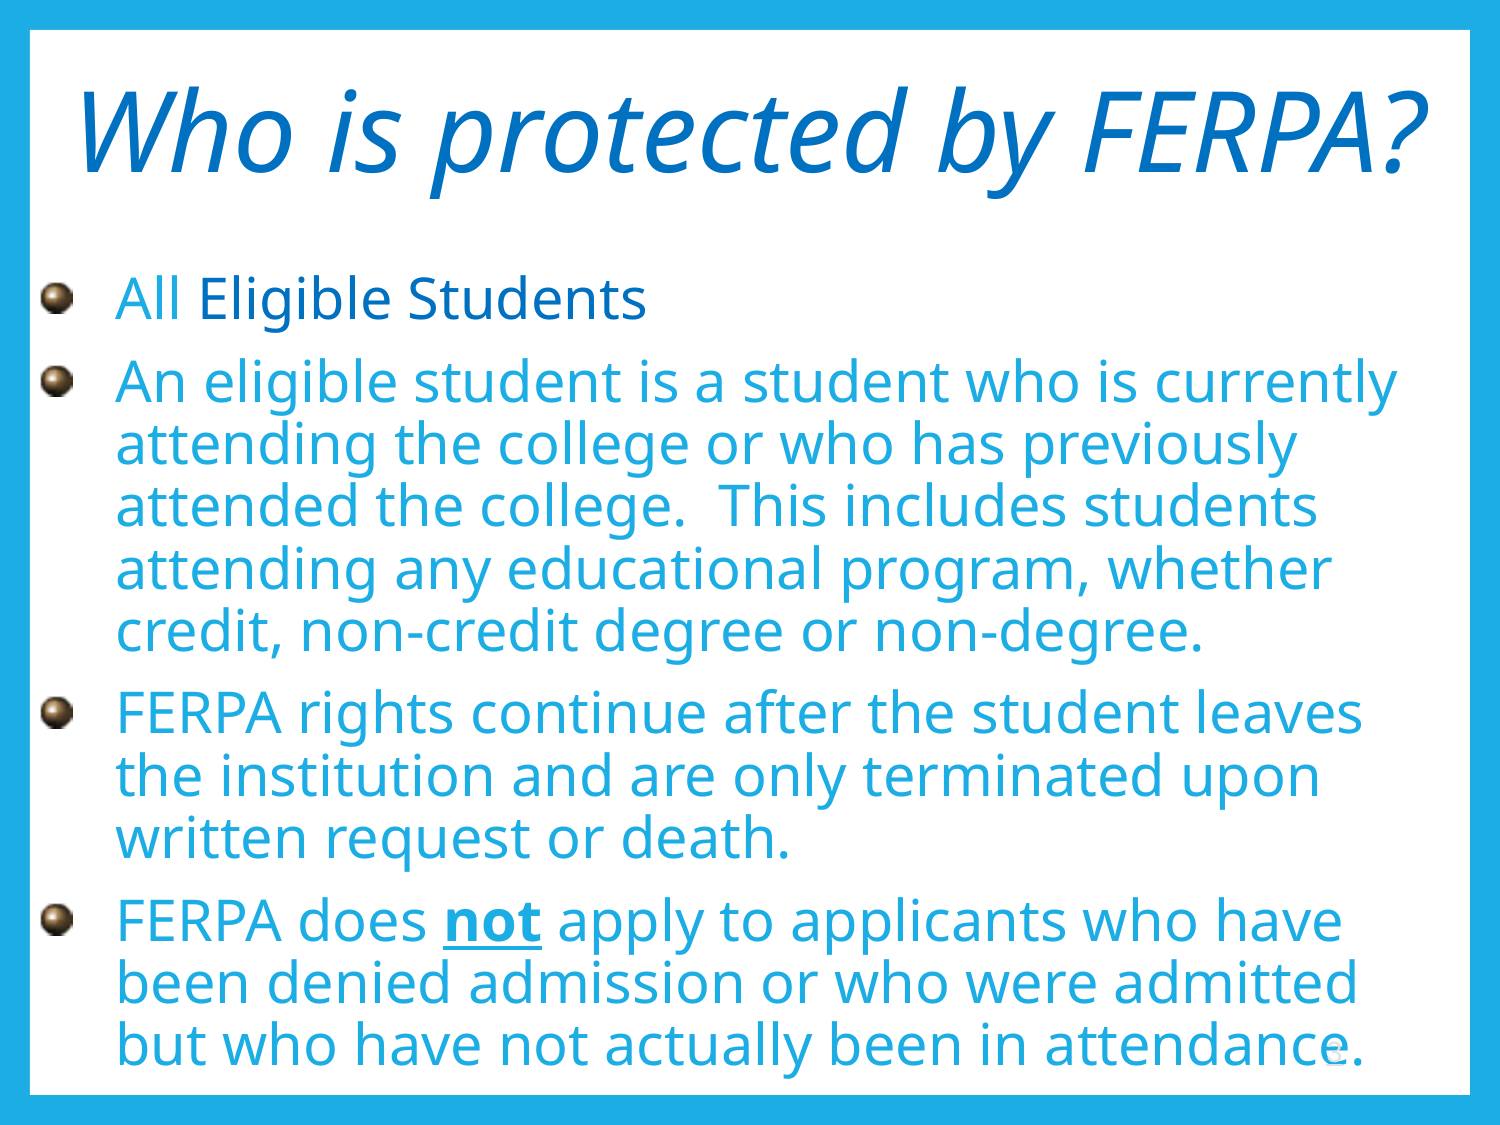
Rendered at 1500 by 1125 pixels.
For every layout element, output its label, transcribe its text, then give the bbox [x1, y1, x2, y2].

picture [39, 281, 73, 314]
picture [39, 364, 73, 397]
picture [39, 902, 73, 936]
list All Eligible Students An eligible student is a student who is currently attending the college or who has previously attended the college. This includes students attending any educational program, whether credit, non-credit degree or non-degree. FERPA rights continue after the student leaves the institution and are only terminated upon written request or death. FERPA does not apply to applicants who have been denied admission or who were admitted but who have not actually been in attendance. [24, 262, 1463, 1088]
picture [39, 695, 73, 729]
slide_number 3 [1147, 1020, 1358, 1081]
title Who is protected by FERPA? [0, 35, 1500, 238]
